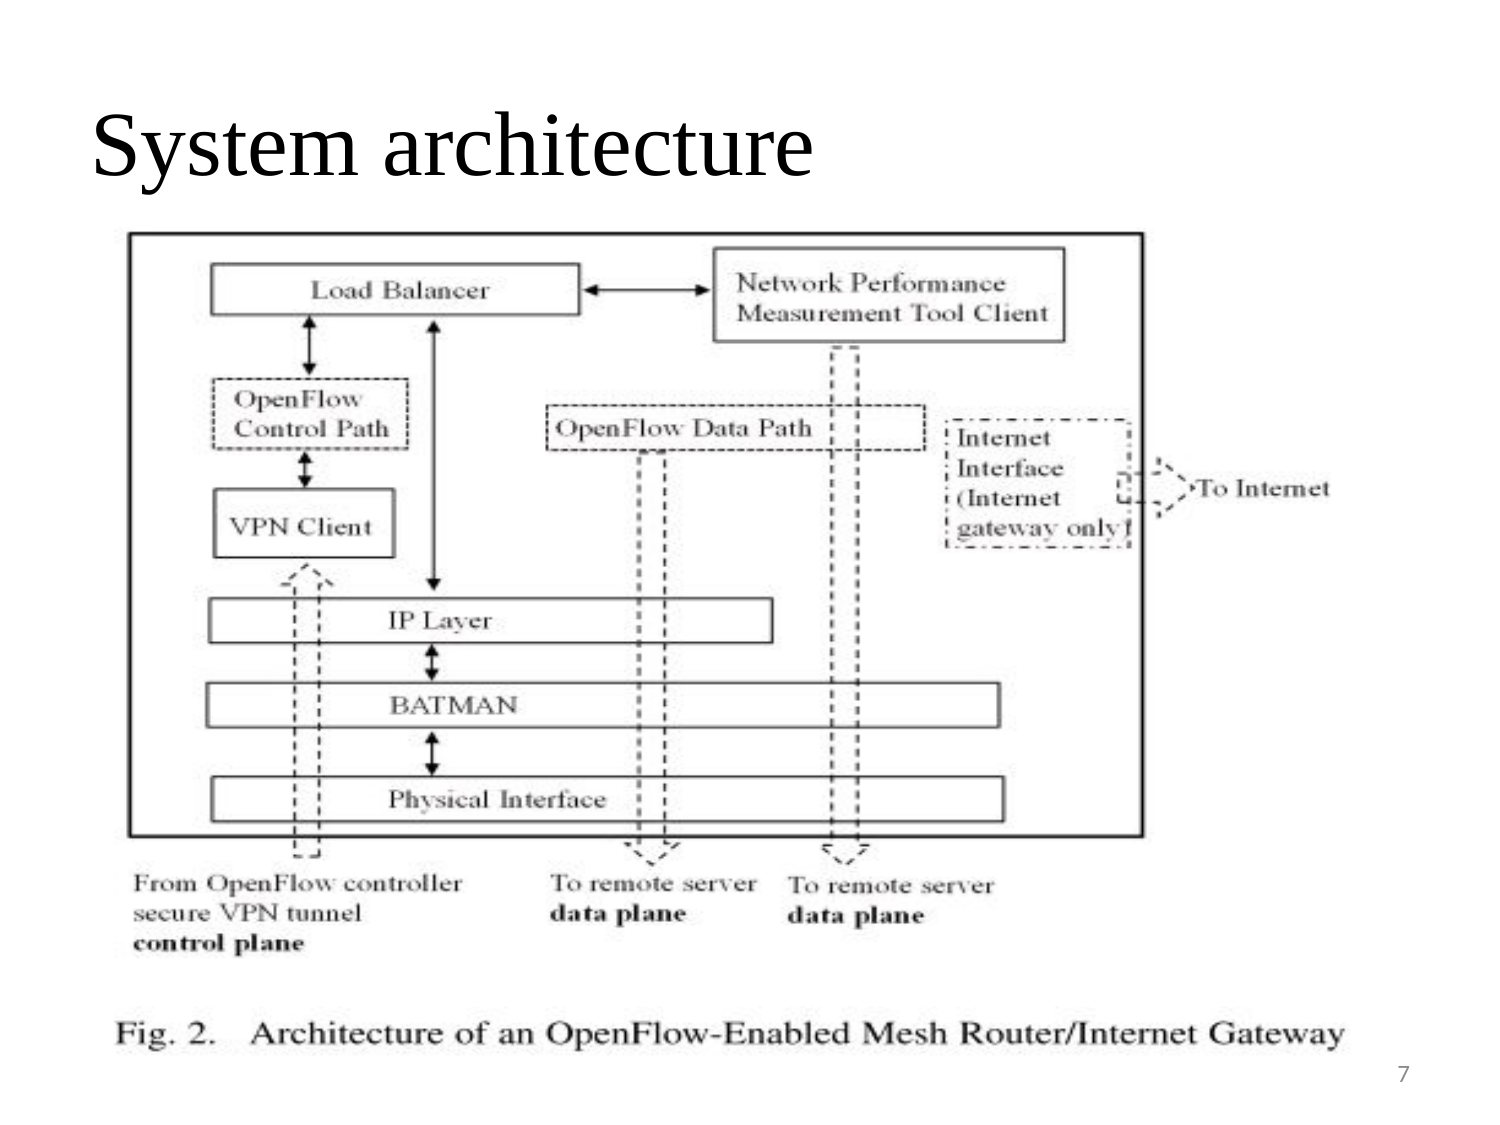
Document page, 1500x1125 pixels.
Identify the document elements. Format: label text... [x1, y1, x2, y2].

title System architecture [75, 45, 1425, 233]
picture [76, 195, 1365, 1078]
slide_number 7 [1074, 1042, 1425, 1103]
